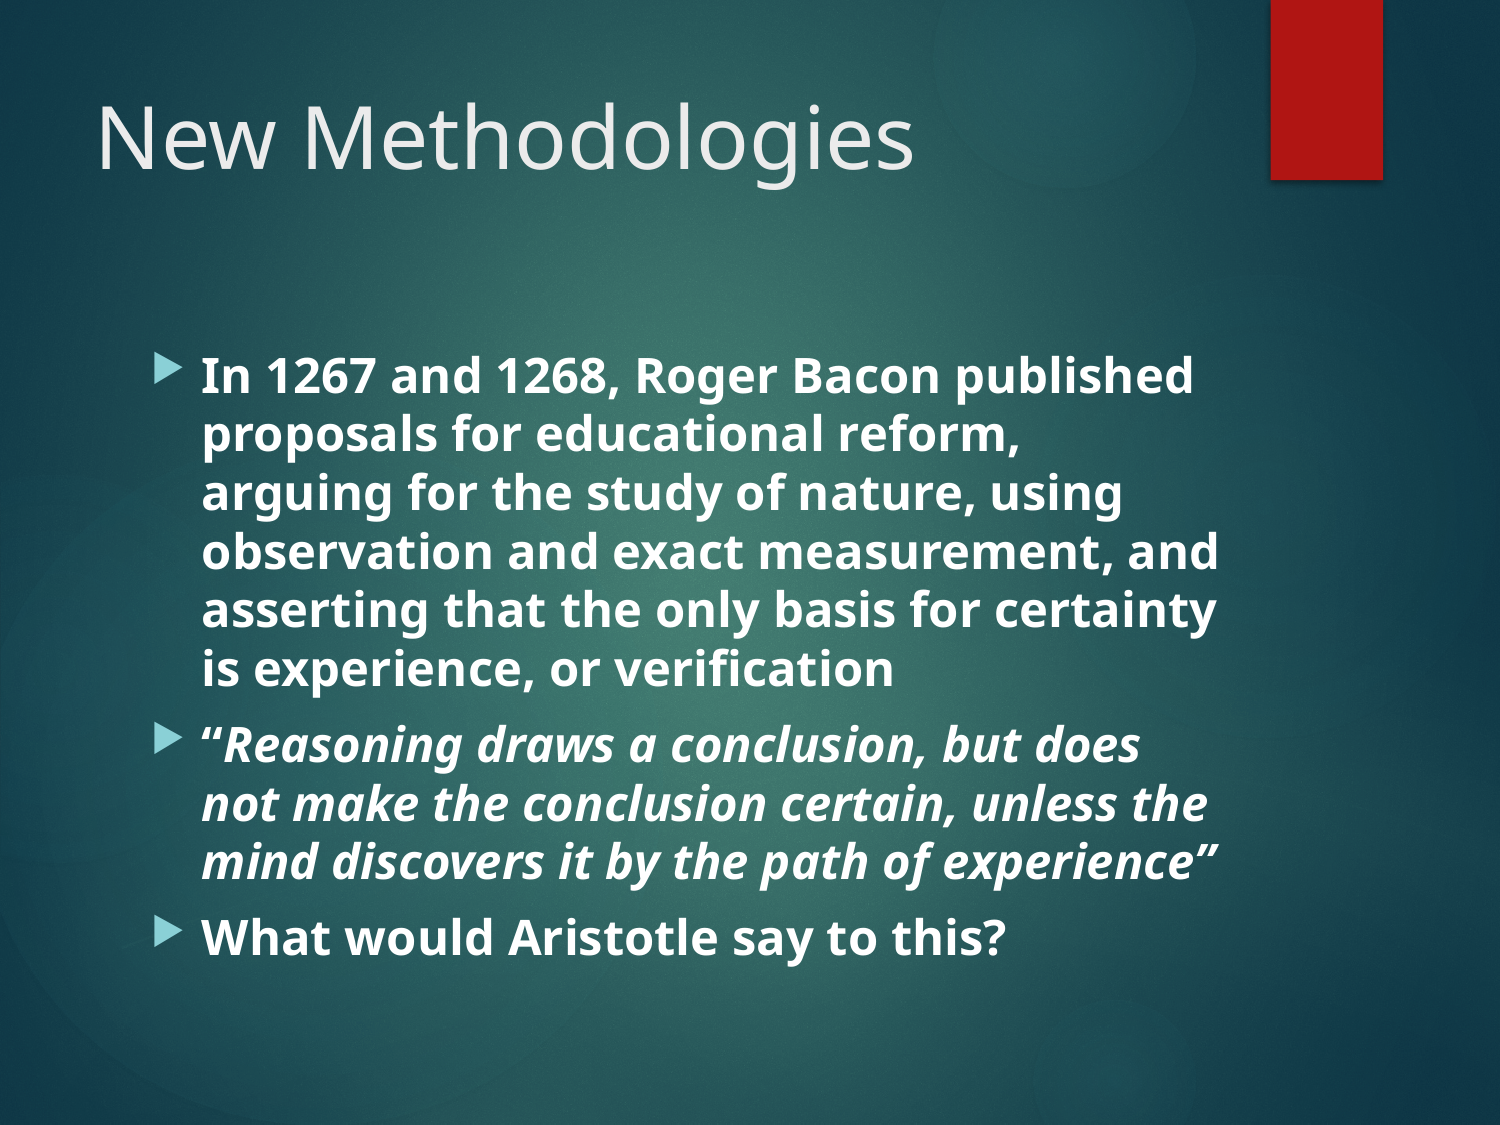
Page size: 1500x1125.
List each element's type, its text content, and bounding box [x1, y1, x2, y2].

title New Methodologies [79, 74, 1237, 304]
list In 1267 and 1268, Roger Bacon published proposals for educational reform, arguing for the study of nature, using observation and exact measurement, and asserting that the only basis for certainty is experience, or verification “Reasoning draws a conclusion, but does not make the conclusion certain, unless the mind discovers it by the path of experience” What would Aristotle say to this? [135, 336, 1237, 1025]
